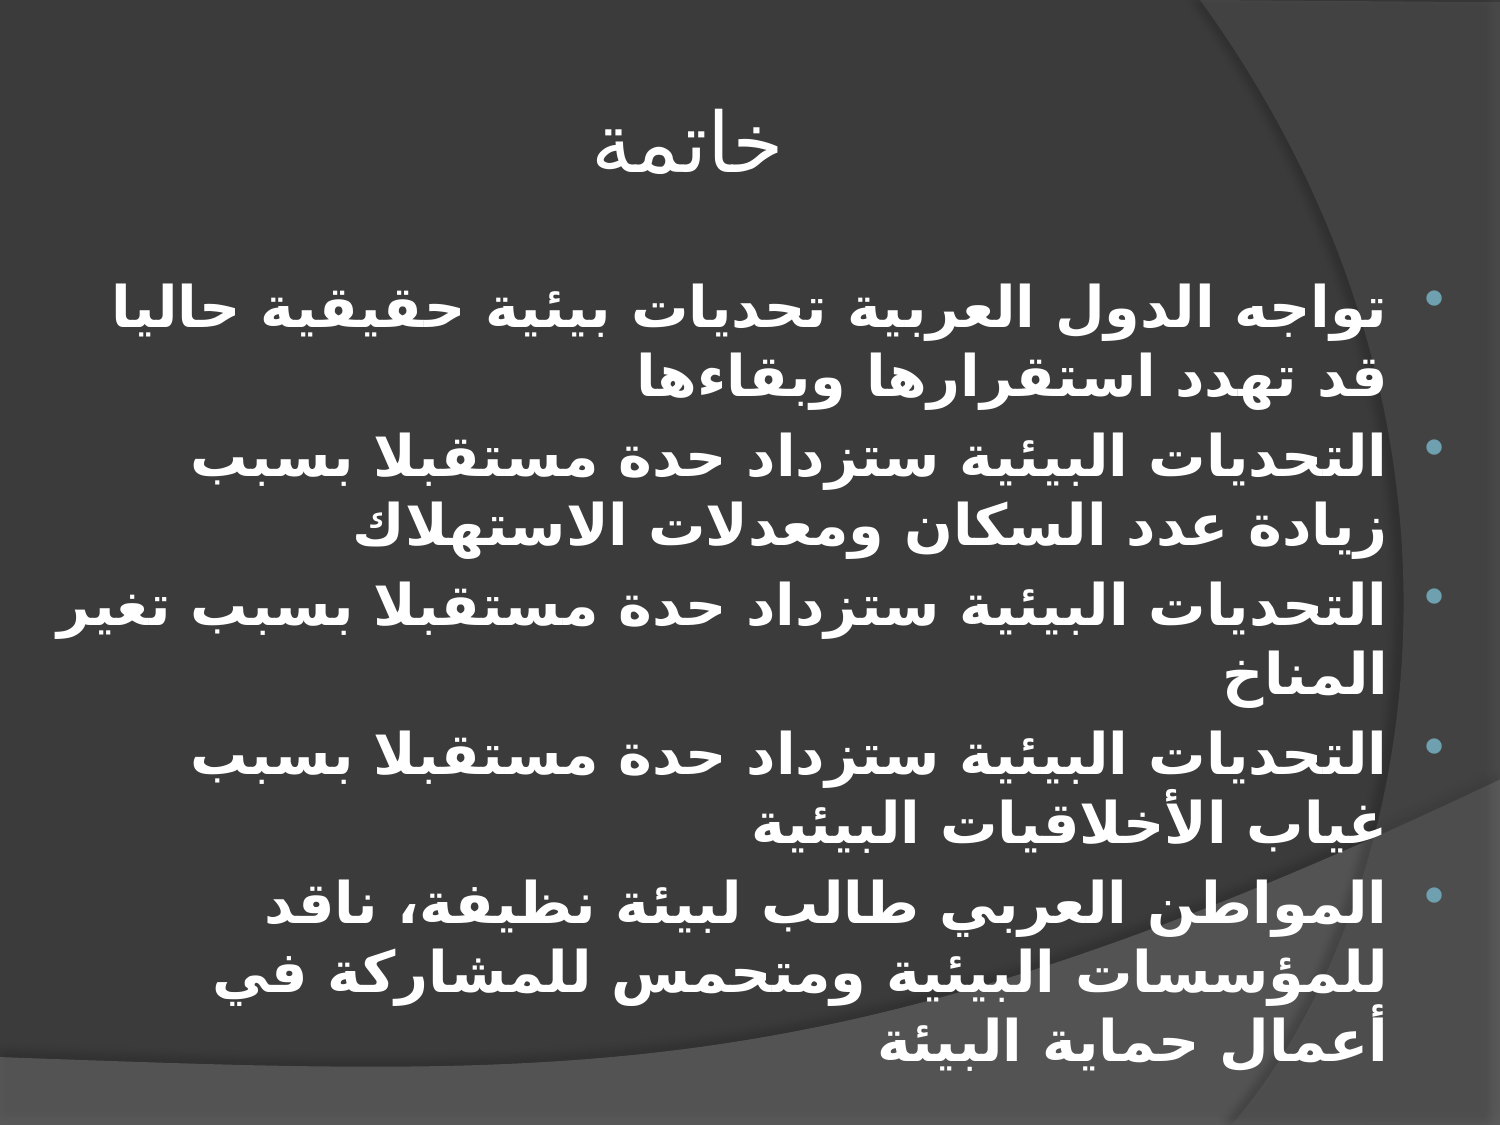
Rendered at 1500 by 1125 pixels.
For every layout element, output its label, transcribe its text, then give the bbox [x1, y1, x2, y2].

list تواجه الدول العربية تحديات بيئية حقيقية حاليا قد تهدد استقرارها وبقاءها التحديات البيئية ستزداد حدة مستقبلا بسبب زيادة عدد السكان ومعدلات الاستهلاك التحديات البيئية ستزداد حدة مستقبلا بسبب تغير المناخ التحديات البيئية ستزداد حدة مستقبلا بسبب غياب الأخلاقيات البيئية المواطن العربي طالب لبيئة نظيفة، ناقد للمؤسسات البيئية ومتحمس للمشاركة في أعمال حماية البيئة [37, 262, 1463, 1088]
title خاتمة [75, 45, 1300, 233]
